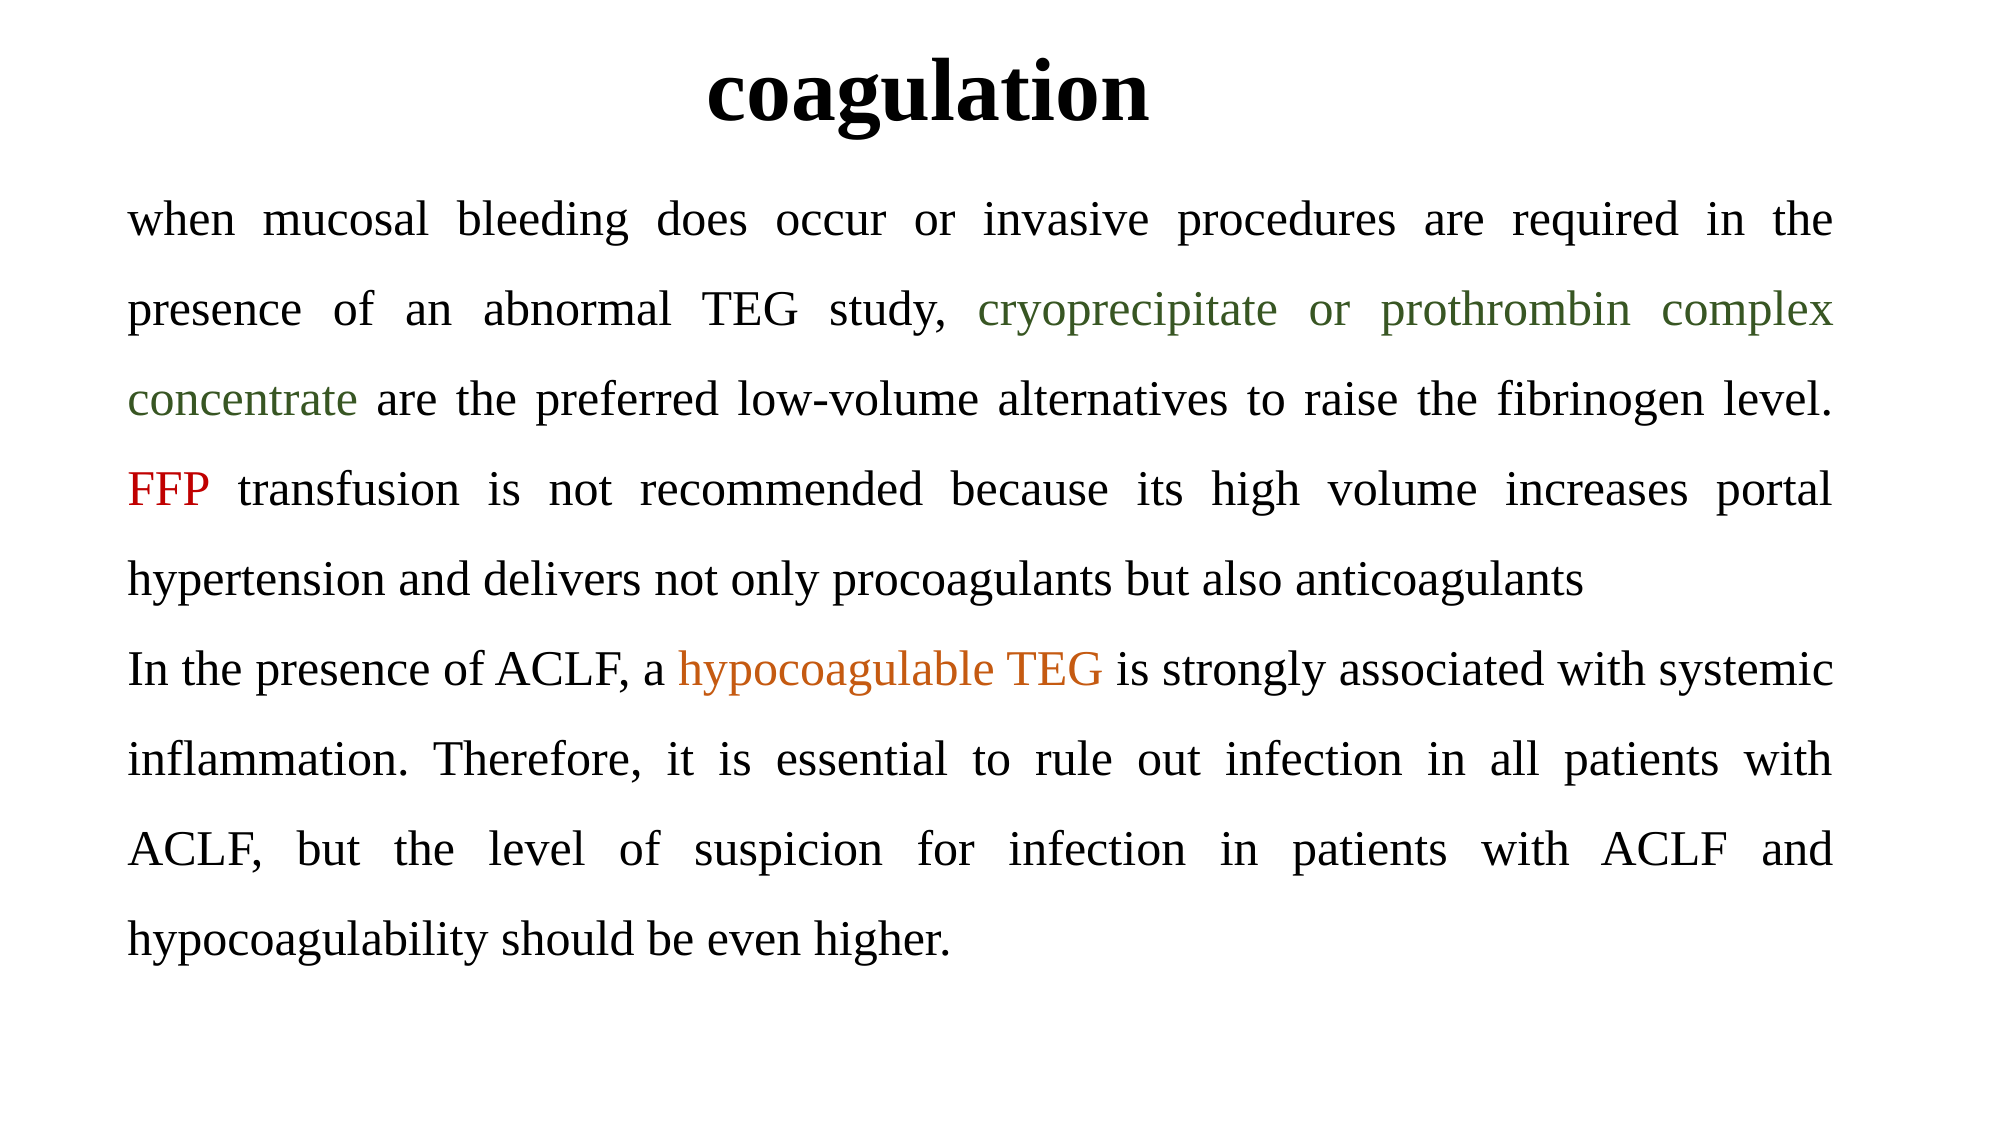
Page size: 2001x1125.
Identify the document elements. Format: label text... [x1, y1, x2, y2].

text_box when mucosal bleeding does occur or invasive procedures are required in the presence of an abnormal TEG study, cryoprecipitate or prothrombin complex concentrate are the preferred low-volume alternatives to raise the fibrinogen level. FFP transfusion is not recommended because its high volume increases portal hypertension and delivers not only procoagulants but also anticoagulants In the presence of ACLF, a hypocoagulable TEG is strongly associated with systemic inflammation. Therefore, it is essential to rule out infection in all patients with ACLF, but the level of suspicion for infection in patients with ACLF and hypocoagulability should be even higher. [112, 148, 1850, 973]
text_box coagulation [691, 35, 1230, 149]
